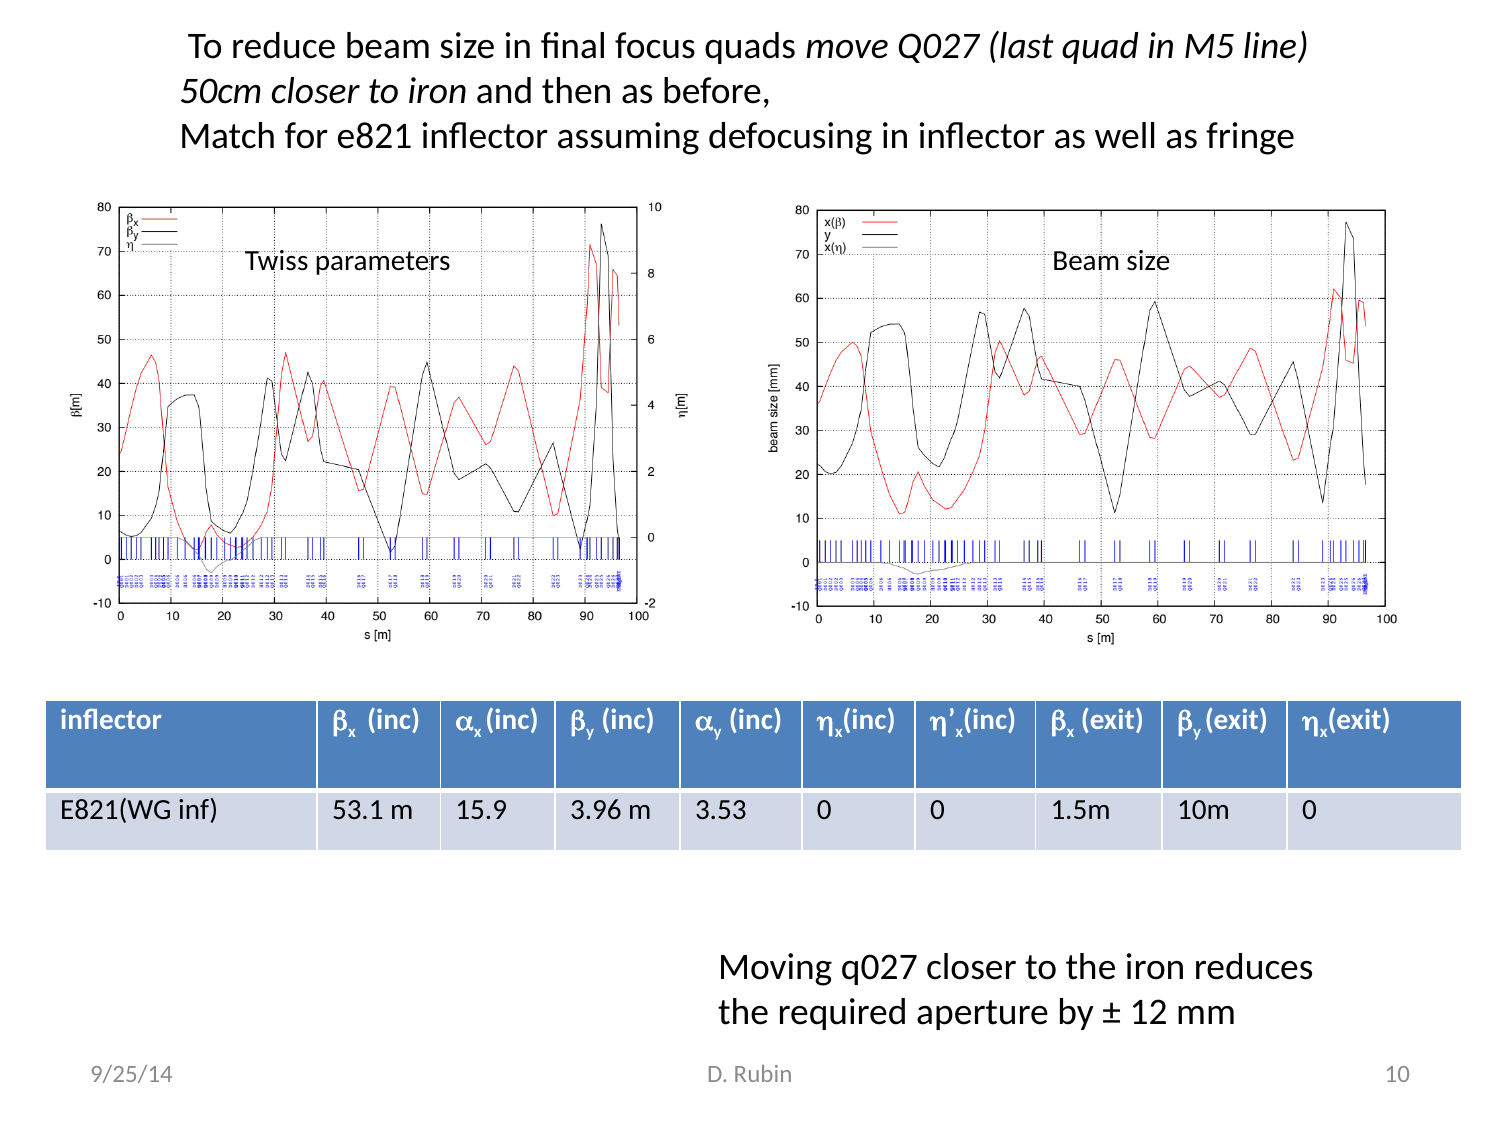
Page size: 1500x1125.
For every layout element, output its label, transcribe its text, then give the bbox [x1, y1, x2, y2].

table_cell 1.5m [1036, 793, 1161, 850]
table_header inflector [46, 702, 316, 788]
table_header bx (exit) [1036, 705, 1161, 788]
table_header h’x(inc) [916, 705, 1035, 788]
table_cell E821(WG inf) [46, 793, 316, 850]
table_cell 15.9 [441, 793, 554, 850]
slide_number 10 [1074, 1042, 1425, 1103]
table_cell 0 [803, 793, 914, 850]
table_cell 10m [1163, 793, 1286, 850]
footer D. Rubin [512, 1042, 988, 1103]
table_cell 3.53 [681, 793, 801, 850]
table_header ay (inc) [681, 702, 801, 788]
table_header hx(exit) [1288, 701, 1461, 788]
text_box Moving q027 closer to the iron reduces the required aperture by ± 12 mm [703, 934, 1330, 1040]
table_header by (inc) [556, 702, 679, 788]
table_cell 53.1 m [318, 793, 440, 850]
table_cell 0 [916, 793, 1035, 850]
text_box To reduce beam size in final focus quads move Q027 (last quad in M5 line) 50cm closer to iron and then as before, Match for e821 inflector assuming defocusing in inflector as well as fringe [164, 13, 1361, 148]
table_header by (exit) [1163, 705, 1286, 788]
picture [20, 147, 1426, 697]
table_header hx(inc) [803, 705, 914, 788]
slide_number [75, 1042, 425, 1103]
table_cell 3.96 m [556, 793, 679, 850]
table_header bx (inc) [318, 702, 440, 788]
table_header ax (inc) [441, 702, 554, 788]
table_cell 0 [1288, 793, 1461, 850]
